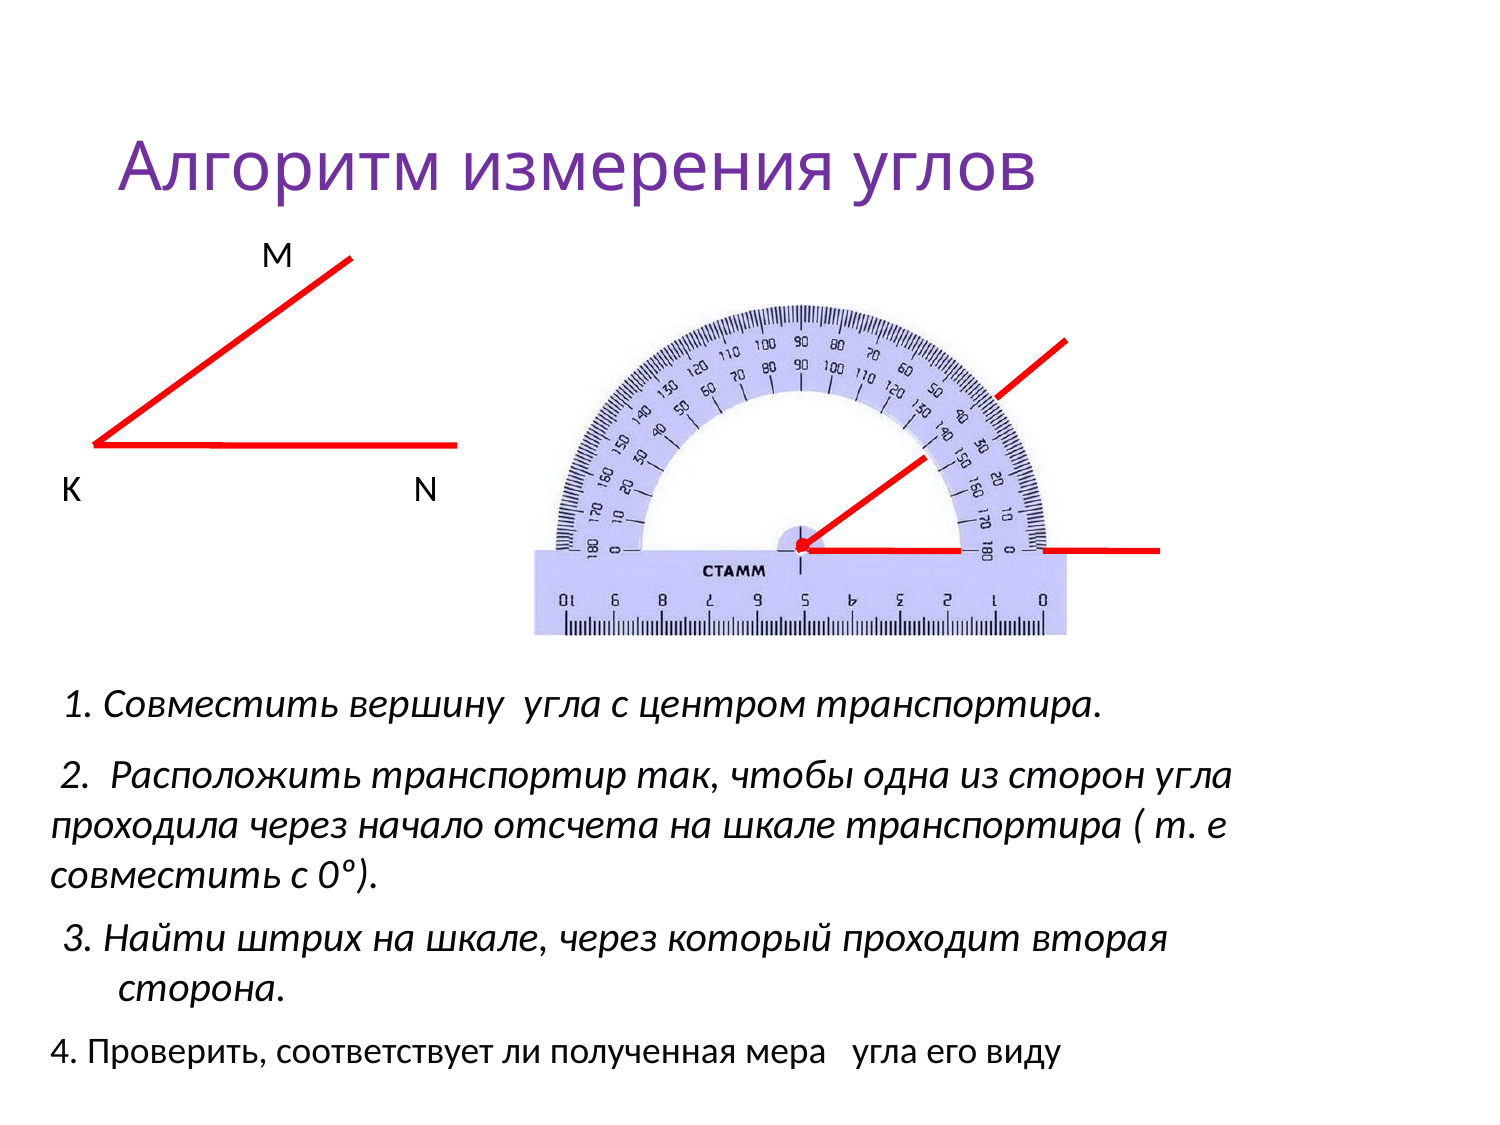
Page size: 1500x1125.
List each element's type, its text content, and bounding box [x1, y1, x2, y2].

text_box 1. Совместить вершину угла с центром транспортира. [46, 667, 1172, 739]
text_box M [246, 222, 309, 257]
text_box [93, 257, 352, 445]
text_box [996, 339, 1067, 399]
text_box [796, 456, 926, 551]
text_box 3. Найти штрих на шкале, через который проходит вторая сторона. [46, 902, 1264, 1018]
text_box K [47, 456, 97, 517]
text_box N [398, 456, 453, 517]
title Алгоритм измерения углов [103, 59, 1397, 278]
text_box 4. Проверить, соответствует ли полученная мера угла его виду [35, 1018, 1348, 1079]
text_box 2. Расположить транспортир так, чтобы одна из сторон угла проходила через начало отсчета на шкале транспортира ( т. е совместить с 0º). [35, 739, 1311, 955]
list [534, 304, 1067, 636]
